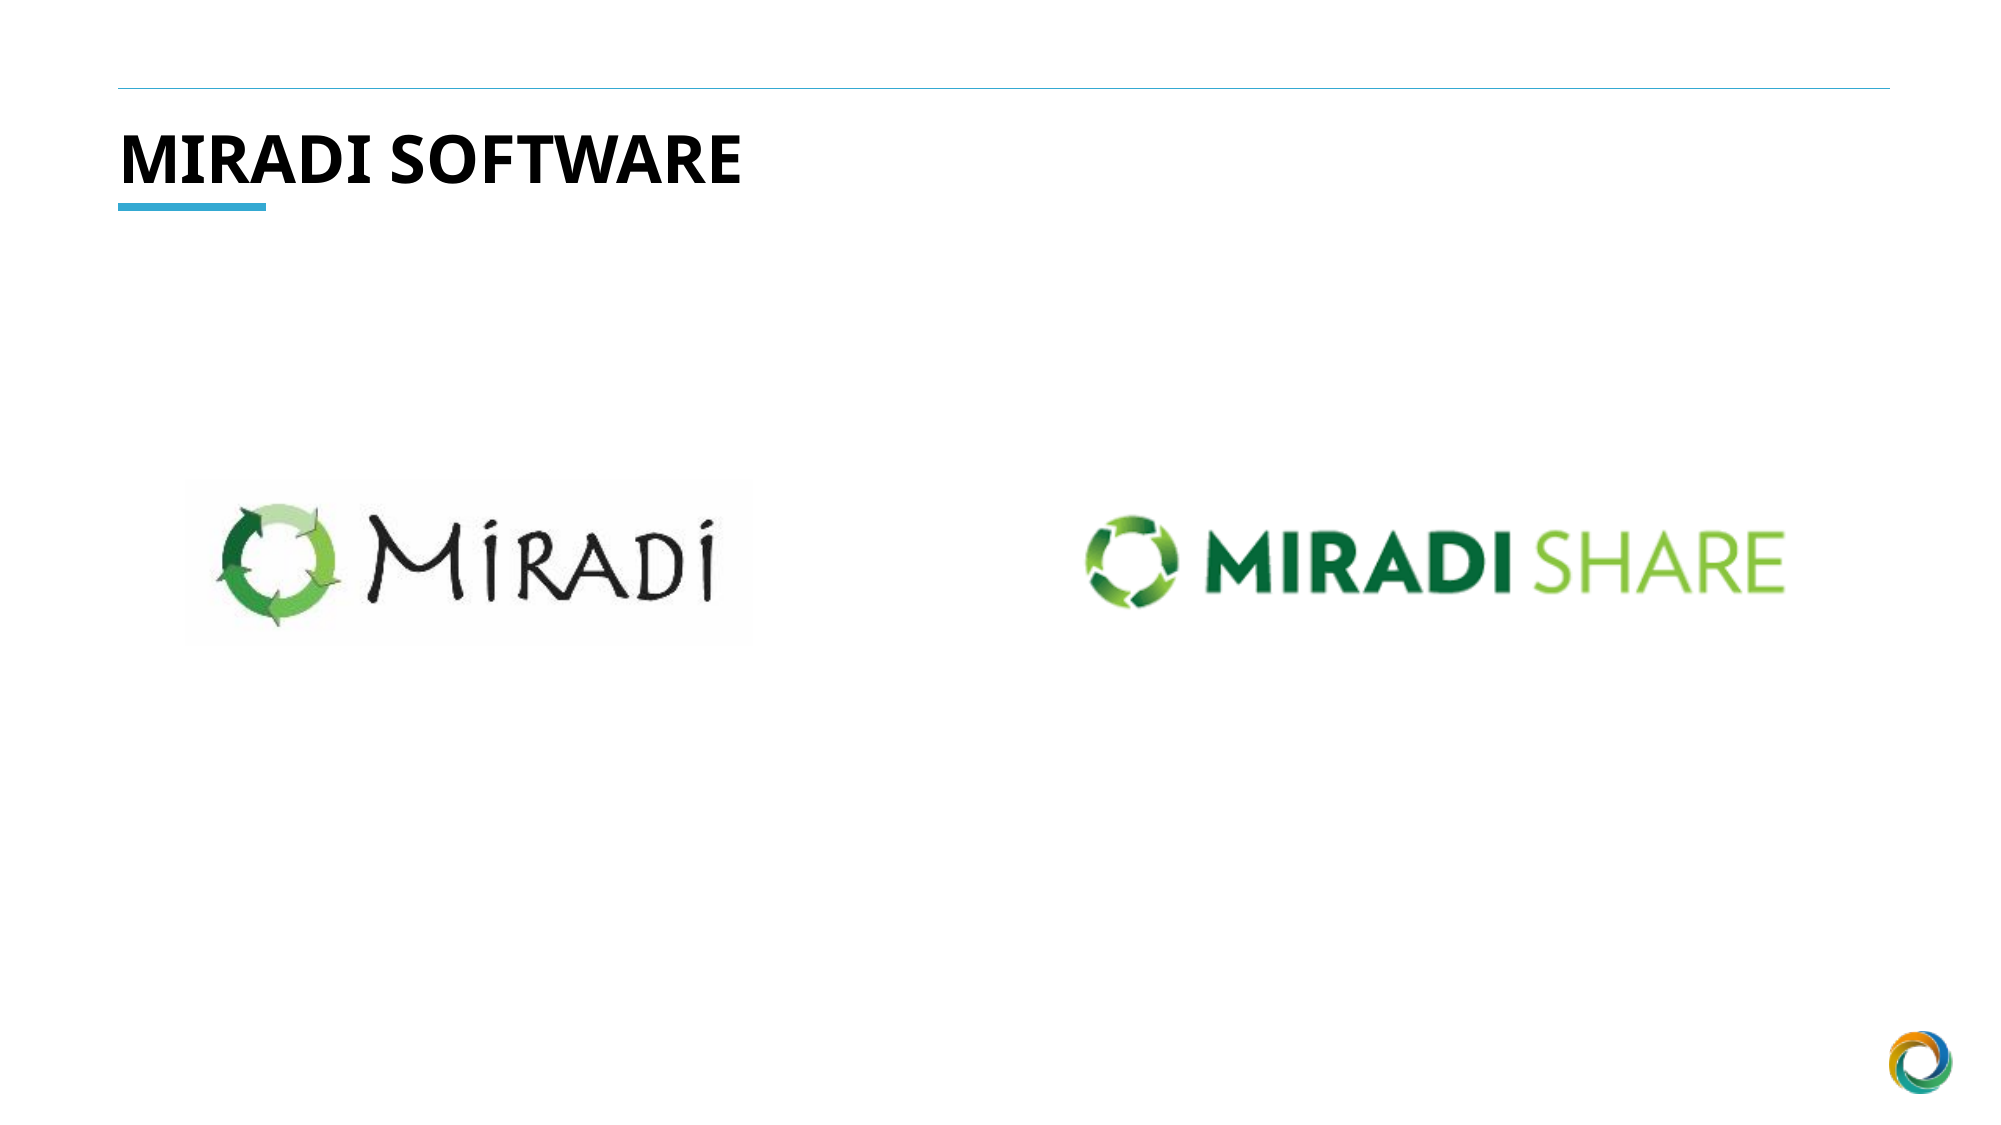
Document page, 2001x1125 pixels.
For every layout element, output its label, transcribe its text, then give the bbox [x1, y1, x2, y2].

list MIRADI SOFTWARE [118, 124, 1890, 185]
picture [1889, 1031, 1956, 1094]
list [184, 479, 753, 646]
picture [1007, 472, 1815, 646]
